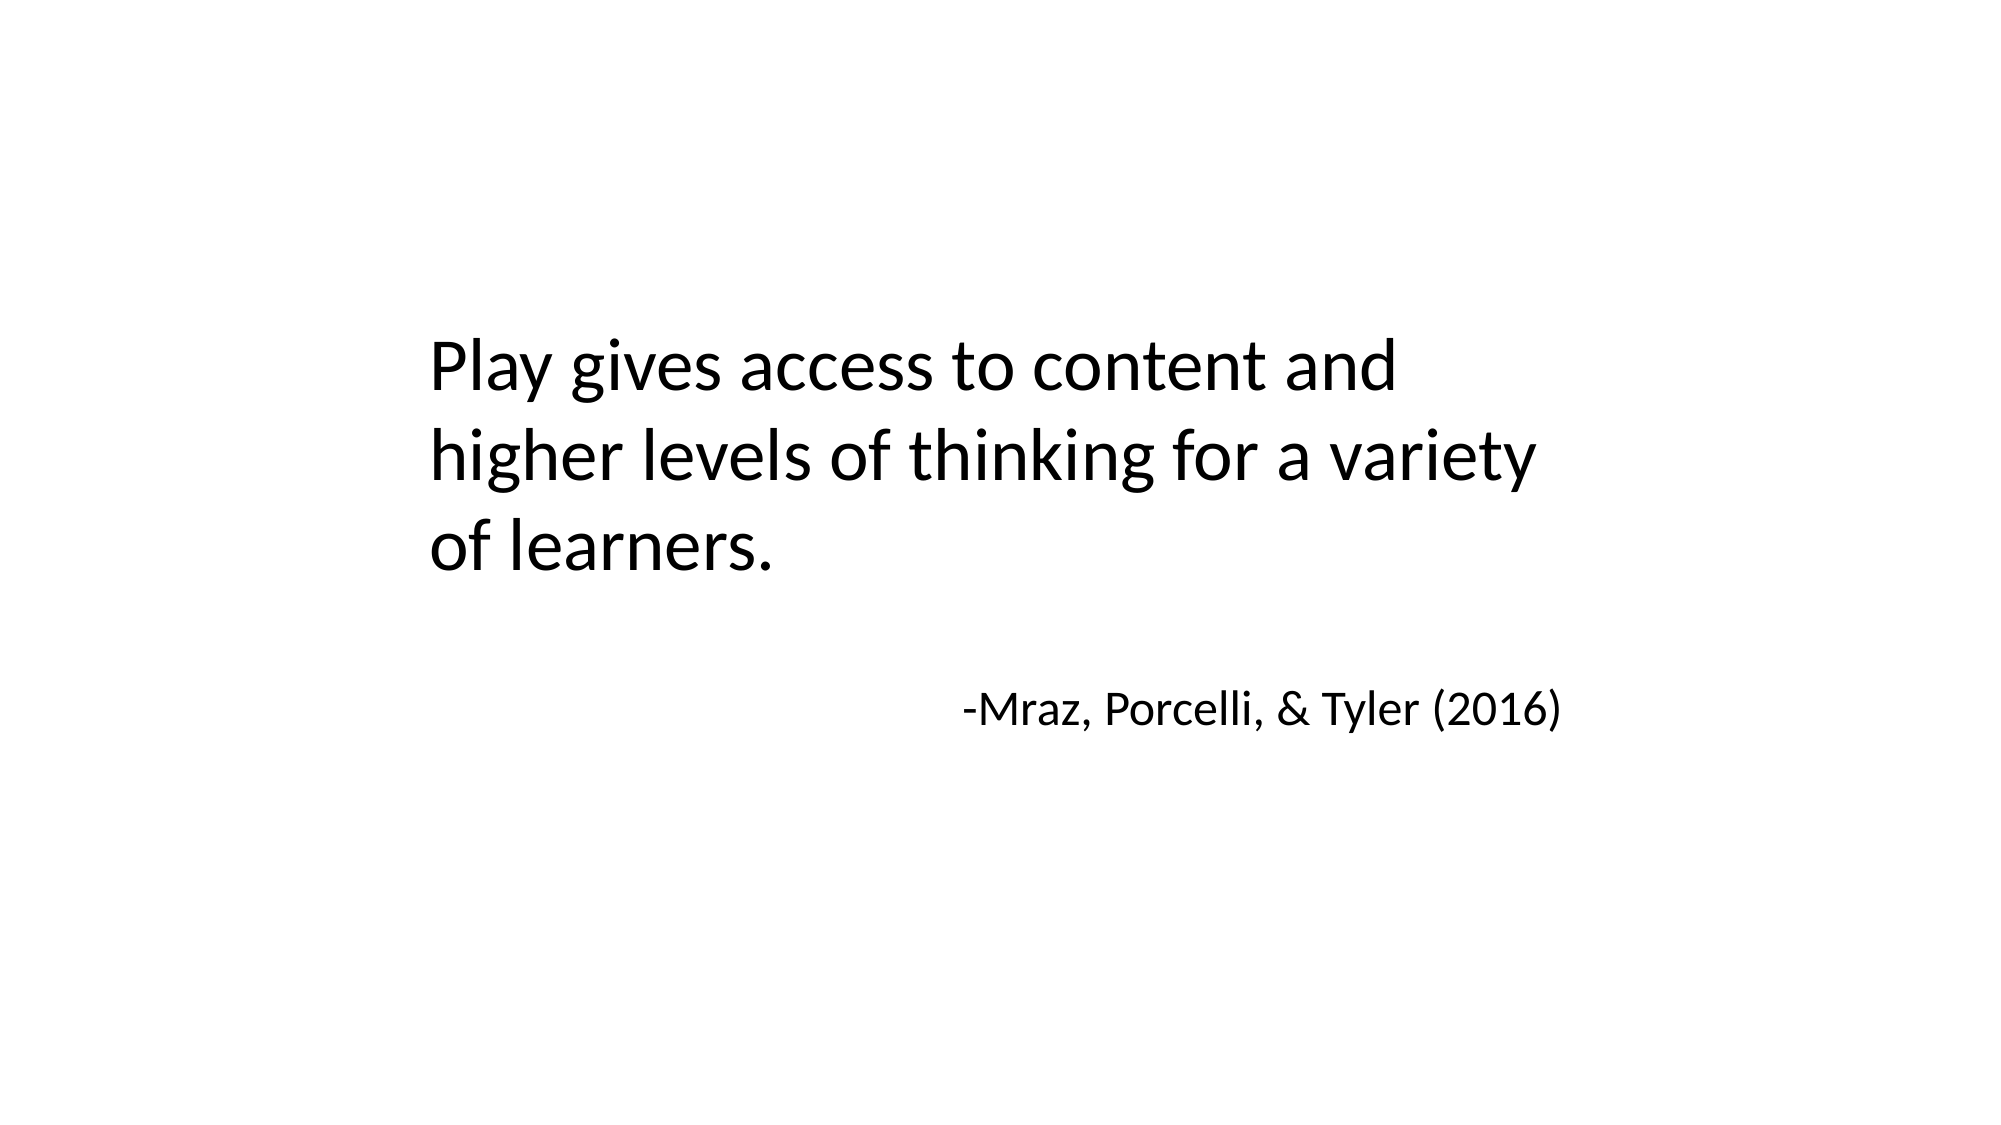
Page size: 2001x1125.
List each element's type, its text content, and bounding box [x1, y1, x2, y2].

text_box Play gives access to content and higher levels of thinking for a variety of learners. -Mraz, Porcelli, & Tyler (2016) [414, 308, 1578, 743]
